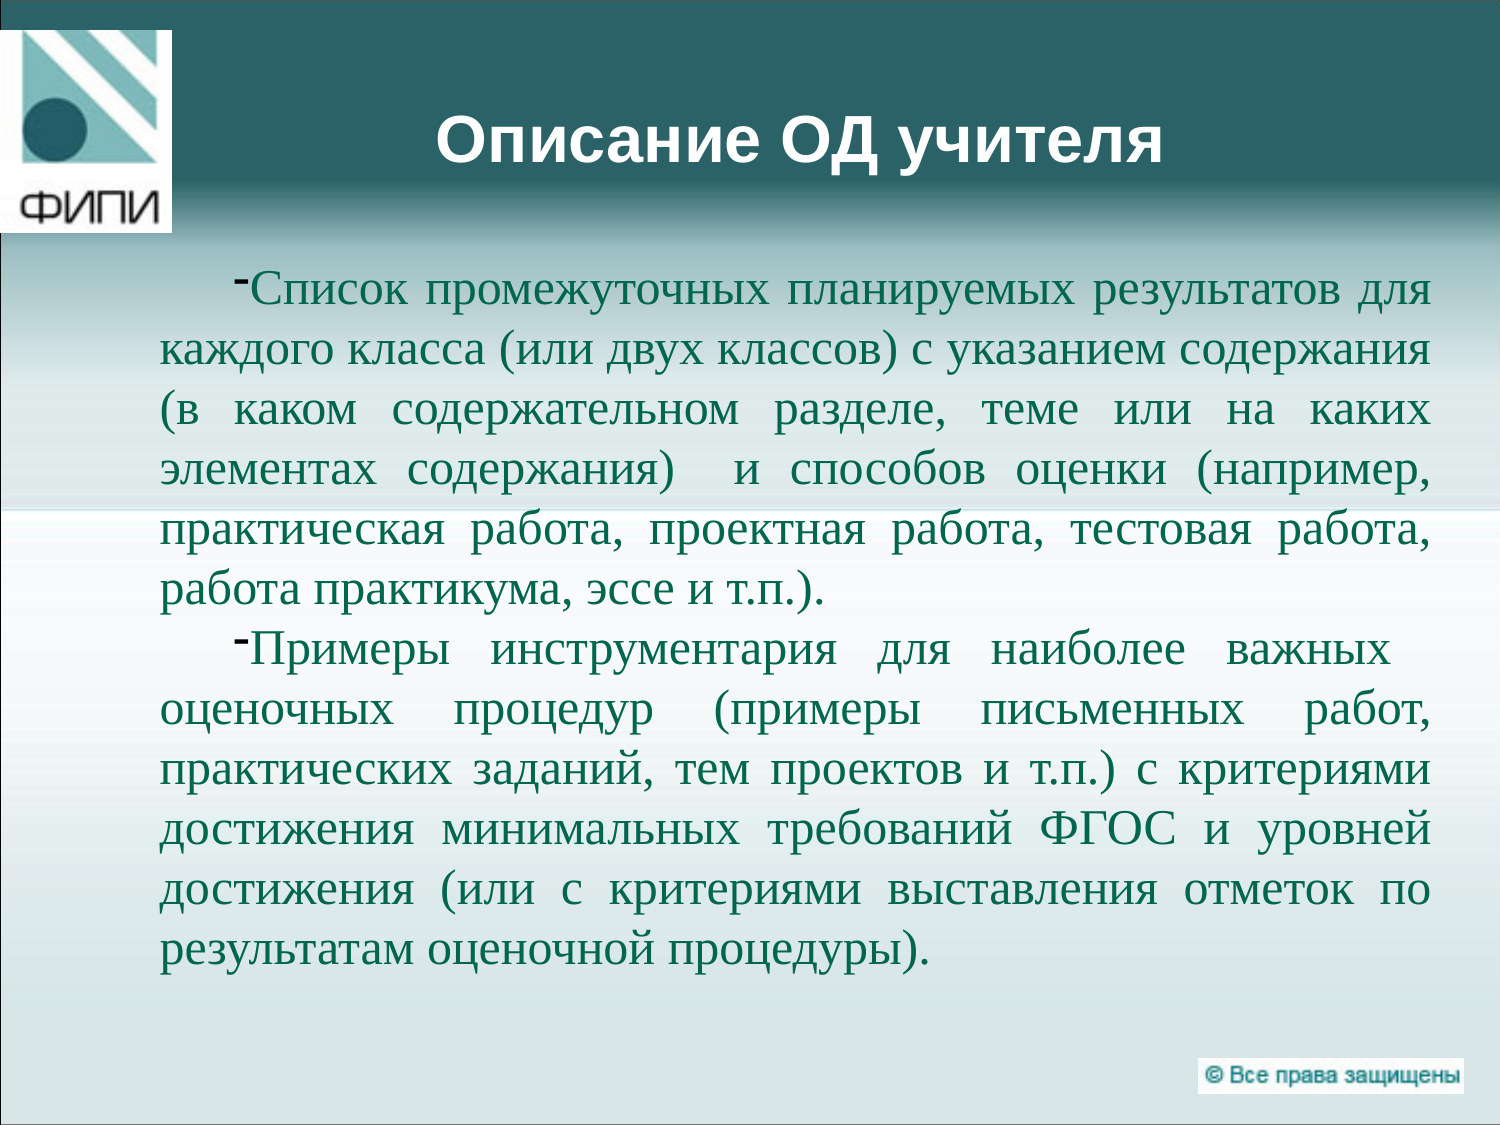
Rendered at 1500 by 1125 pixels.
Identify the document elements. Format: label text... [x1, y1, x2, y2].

list Список промежуточных планируемых результатов для каждого класса (или двух классов) с указанием содержания (в каком содержательном разделе, теме или на каких элементах содержания) и способов оценки (например, практическая работа, проектная работа, тестовая работа, работа практикума, эссе и т.п.). Примеры инструментария для наиболее важных оценочных процедур (примеры письменных работ, практических заданий, тем проектов и т.п.) с критериями достижения минимальных требований ФГОС и уровней достижения (или с критериями выставления отметок по результатам оценочной процедуры). [88, 226, 1448, 1107]
picture [0, 0, 1500, 1125]
title Описание ОД учителя [206, 42, 1414, 226]
